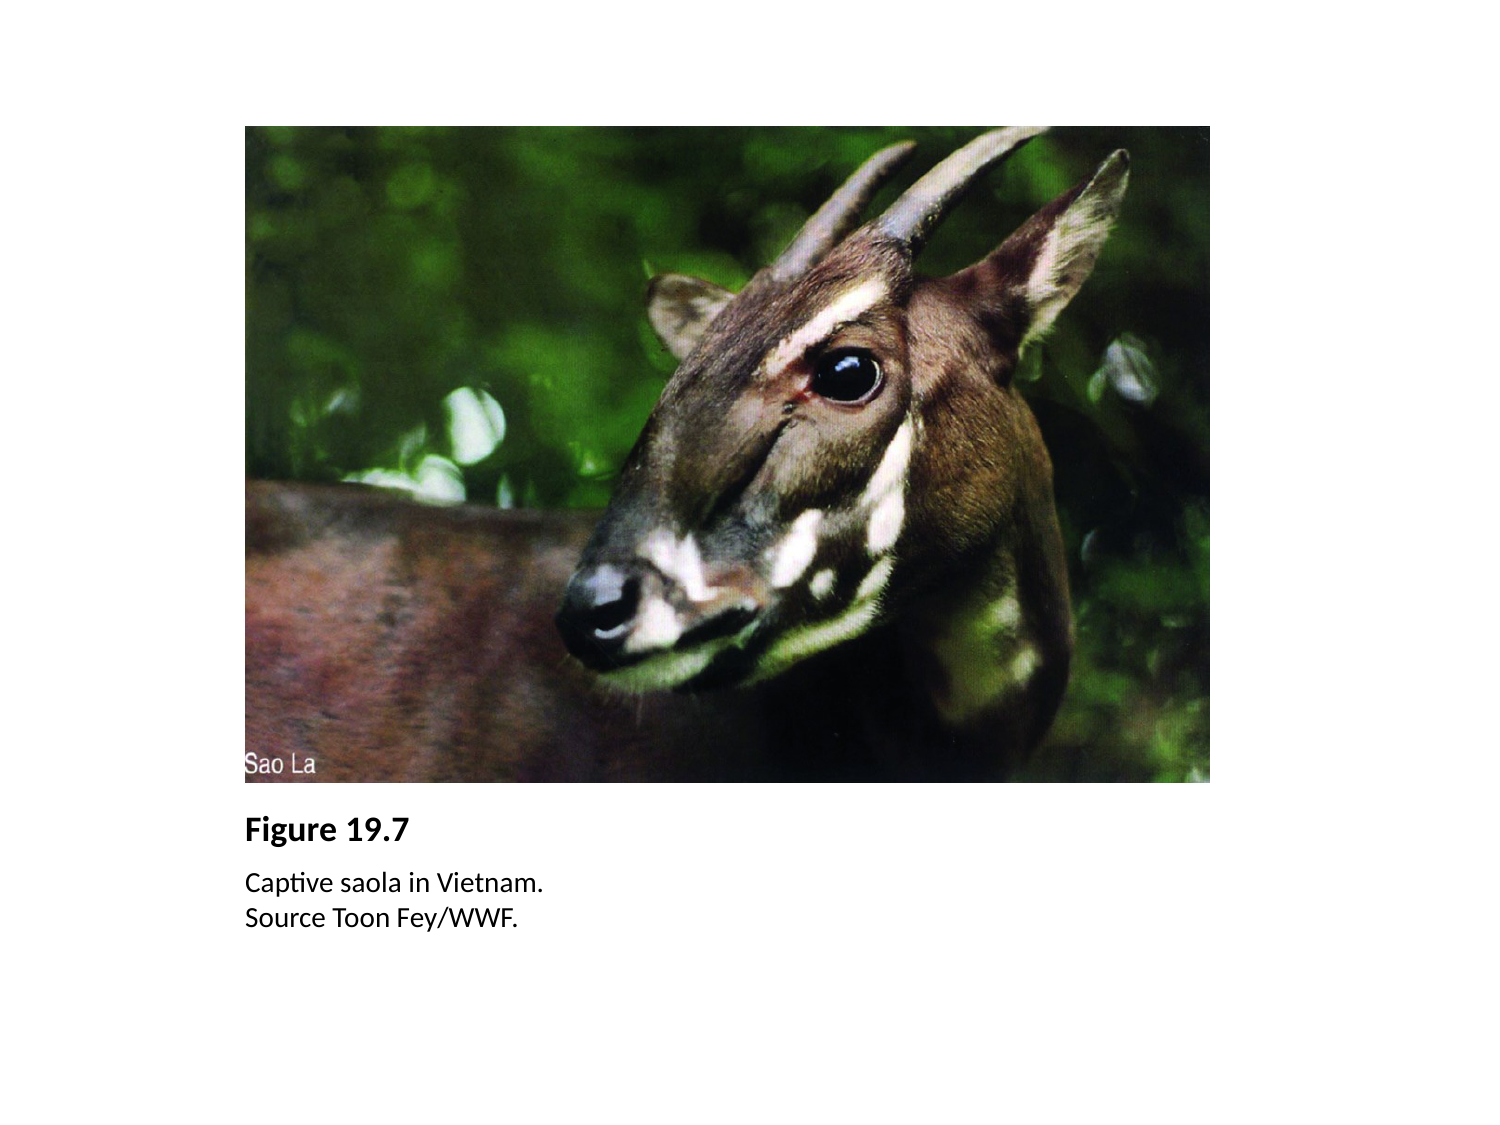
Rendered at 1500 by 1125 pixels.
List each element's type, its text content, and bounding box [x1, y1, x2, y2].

list Captive saola in Vietnam. Source Toon Fey/WWF. [230, 855, 1213, 988]
picture [241, 122, 1214, 786]
title Figure 19.7 [230, 797, 1213, 855]
